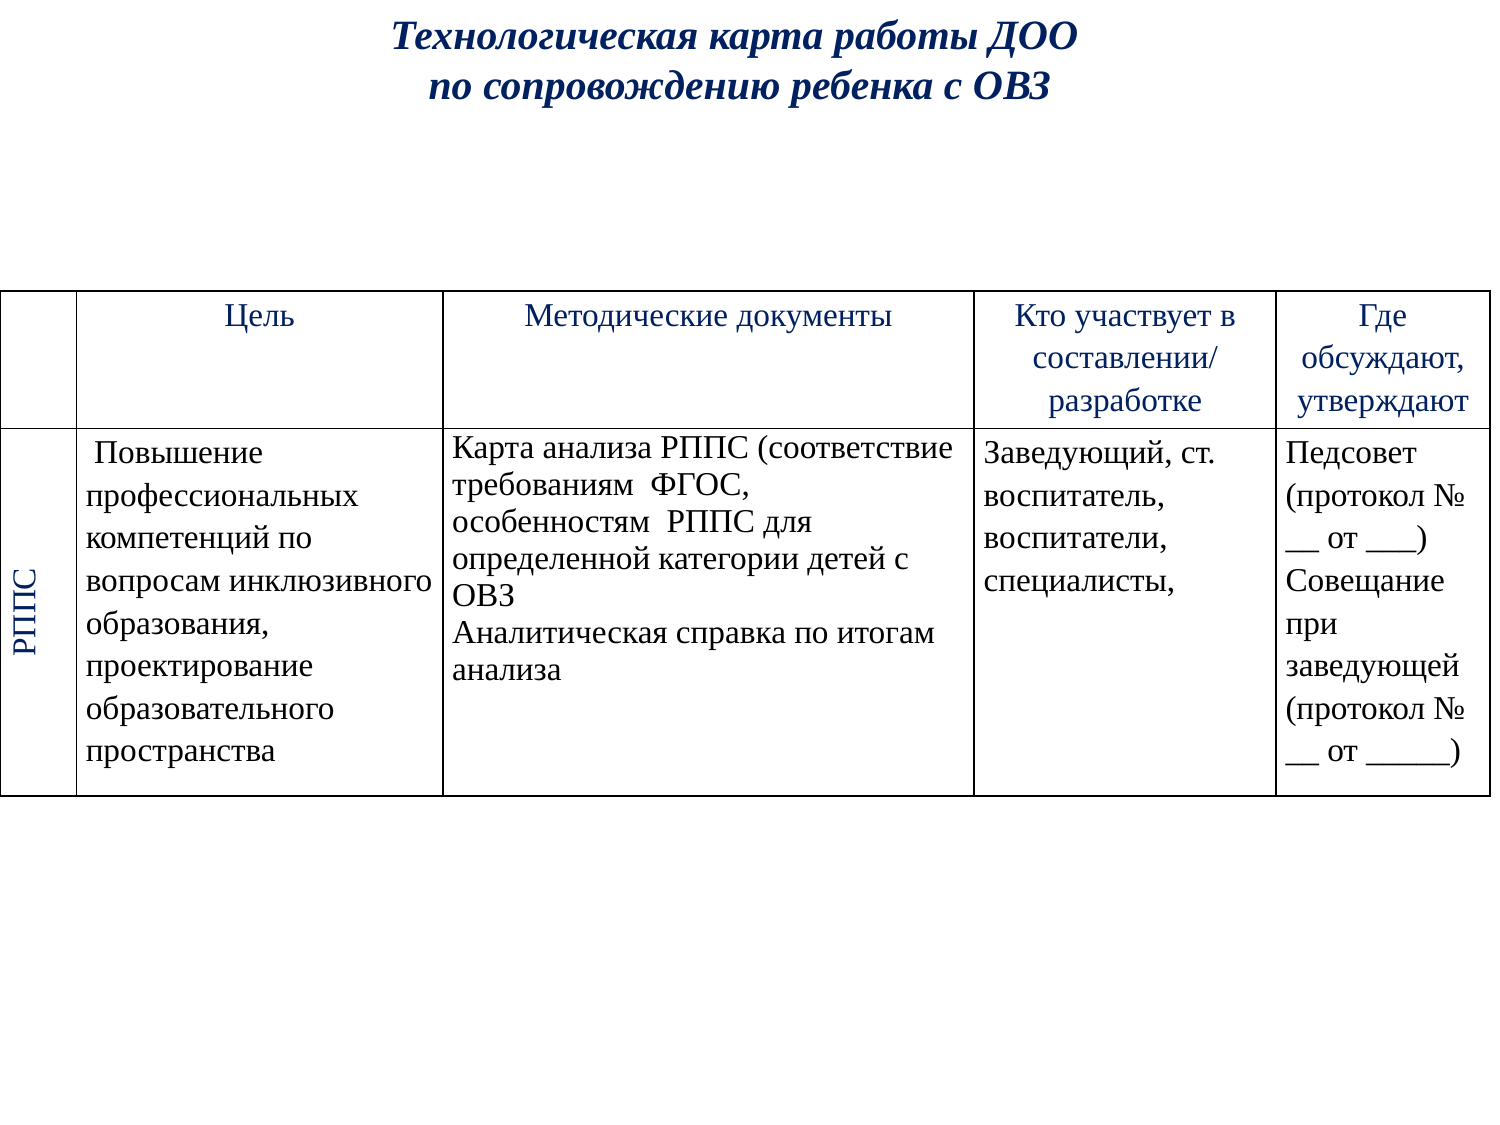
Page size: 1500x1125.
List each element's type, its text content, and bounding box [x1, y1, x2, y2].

text_box Технологическая карта работы ДОО по сопровождению ребенка с ОВЗ [46, 0, 1433, 116]
table_header [1, 292, 76, 428]
table_header Кто участвует в составлении/ разработке [975, 292, 1275, 428]
table_cell Педсовет (протокол № __ от ___) Совещание при заведующей (протокол № __ от _____) [1277, 429, 1489, 795]
table_cell Карта анализа РППС (соответствие требованиям ФГОС, особенностям РППС для определенной категории детей с ОВЗ Аналитическая справка по итогам анализа [444, 429, 973, 795]
table_cell РППС [1, 429, 76, 795]
table_header Цель [77, 292, 442, 428]
table_cell Заведующий, ст. воспитатель, воспитатели, специалисты, [975, 429, 1275, 795]
table_cell Повышение профессиональных компетенций по вопросам инклюзивного образования, проектирование образовательного пространства [77, 429, 442, 795]
table_header Методические документы [444, 292, 973, 428]
table_header Где обсуждают, утверждают [1277, 292, 1489, 428]
